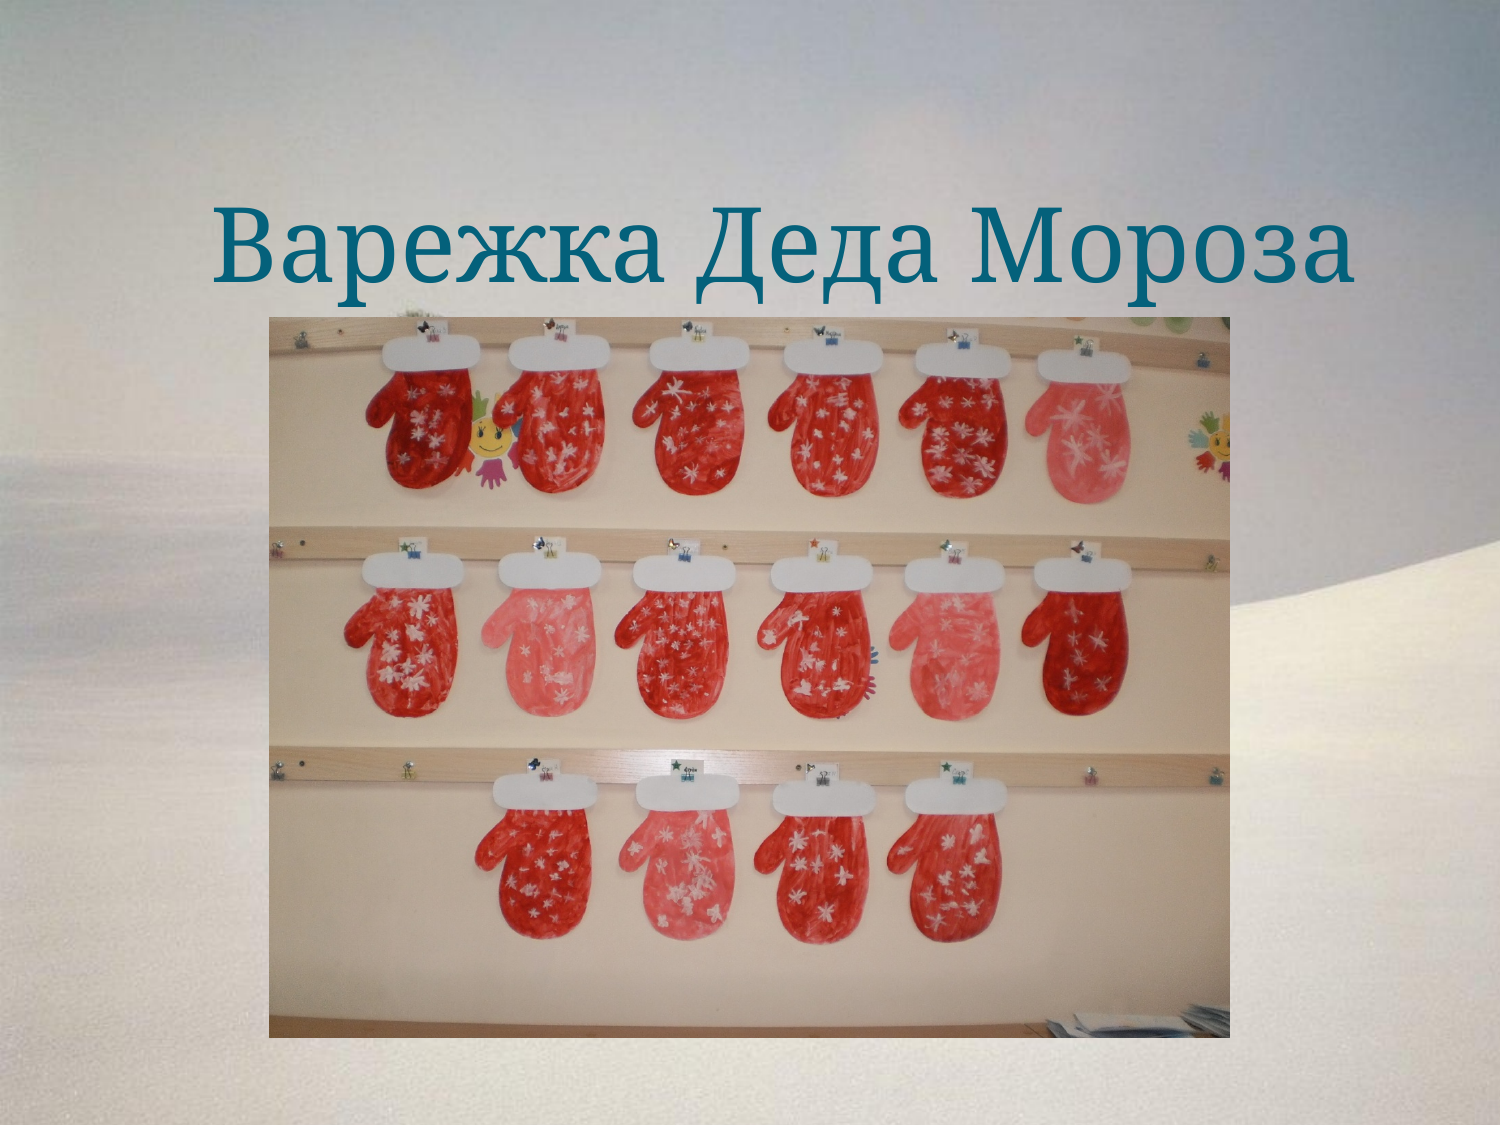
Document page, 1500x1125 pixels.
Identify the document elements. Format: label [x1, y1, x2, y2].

picture [0, 0, 1500, 1125]
list [269, 317, 1231, 1038]
